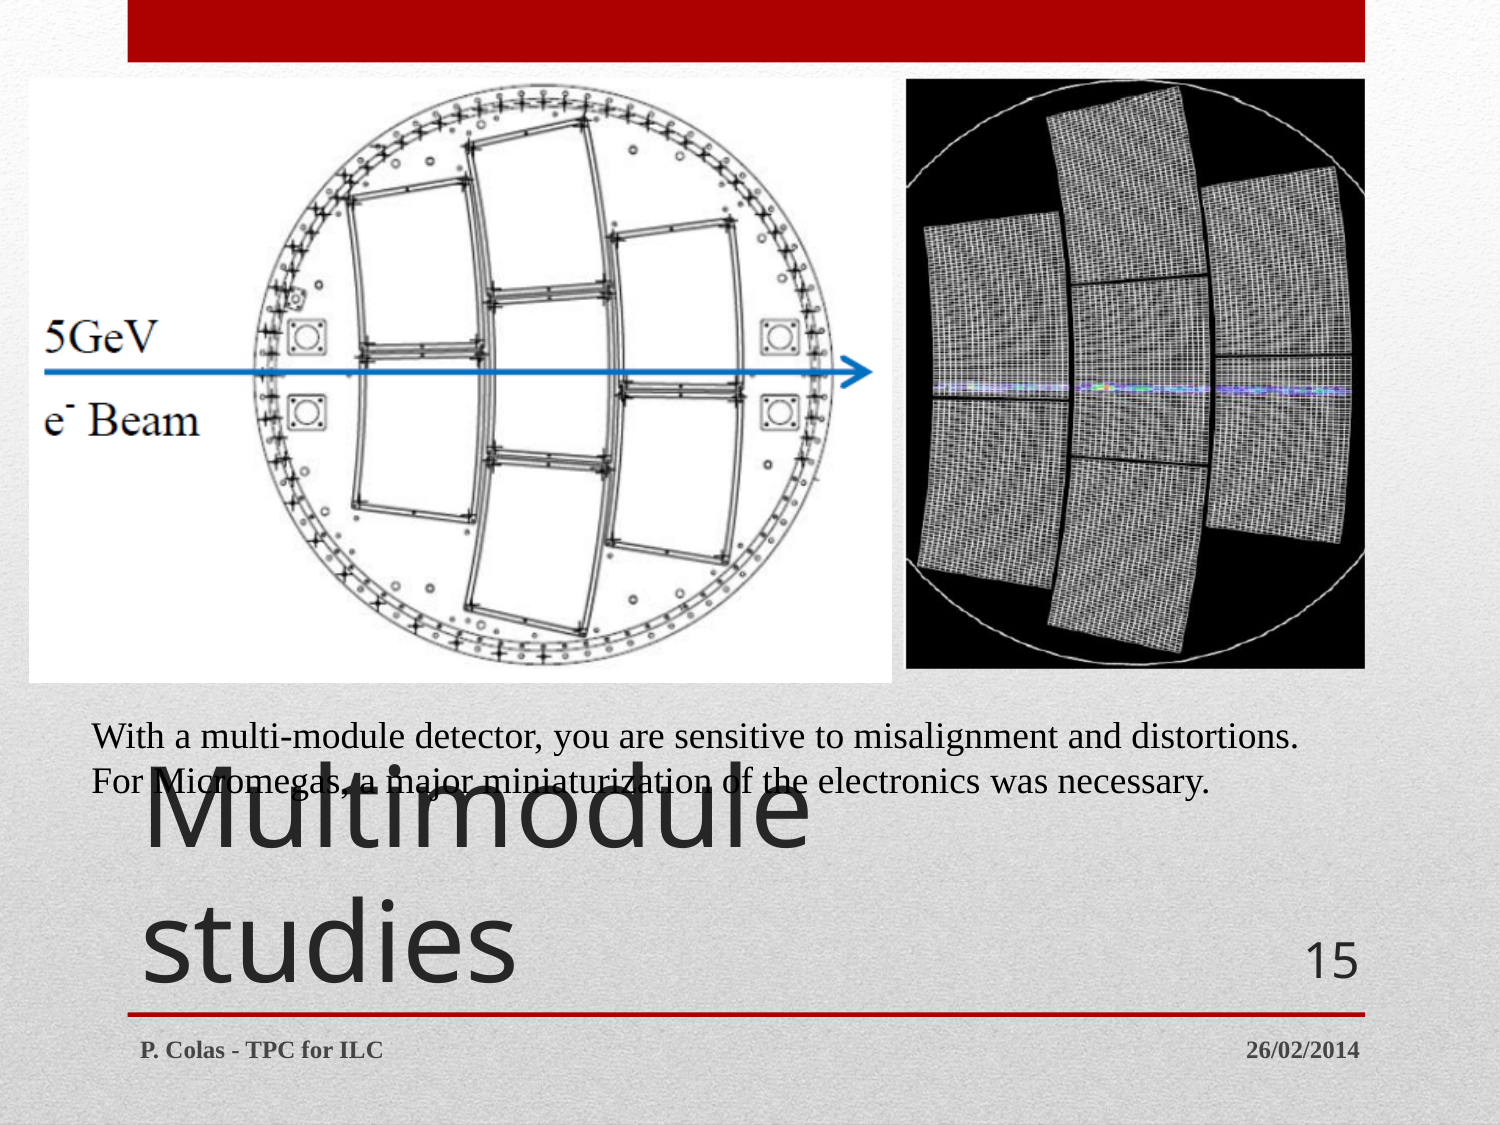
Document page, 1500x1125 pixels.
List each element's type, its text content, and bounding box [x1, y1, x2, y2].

slide_number 15 [1250, 933, 1375, 993]
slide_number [1025, 1018, 1375, 1079]
title Multimodule studies [125, 834, 1238, 1013]
picture [28, 77, 1431, 684]
text_box With a multi-module detector, you are sensitive to misalignment and distortions. For Micromegas, a major miniaturization of the electronics was necessary. [76, 704, 1329, 809]
footer P. Colas - TPC for ILC [125, 1018, 925, 1079]
